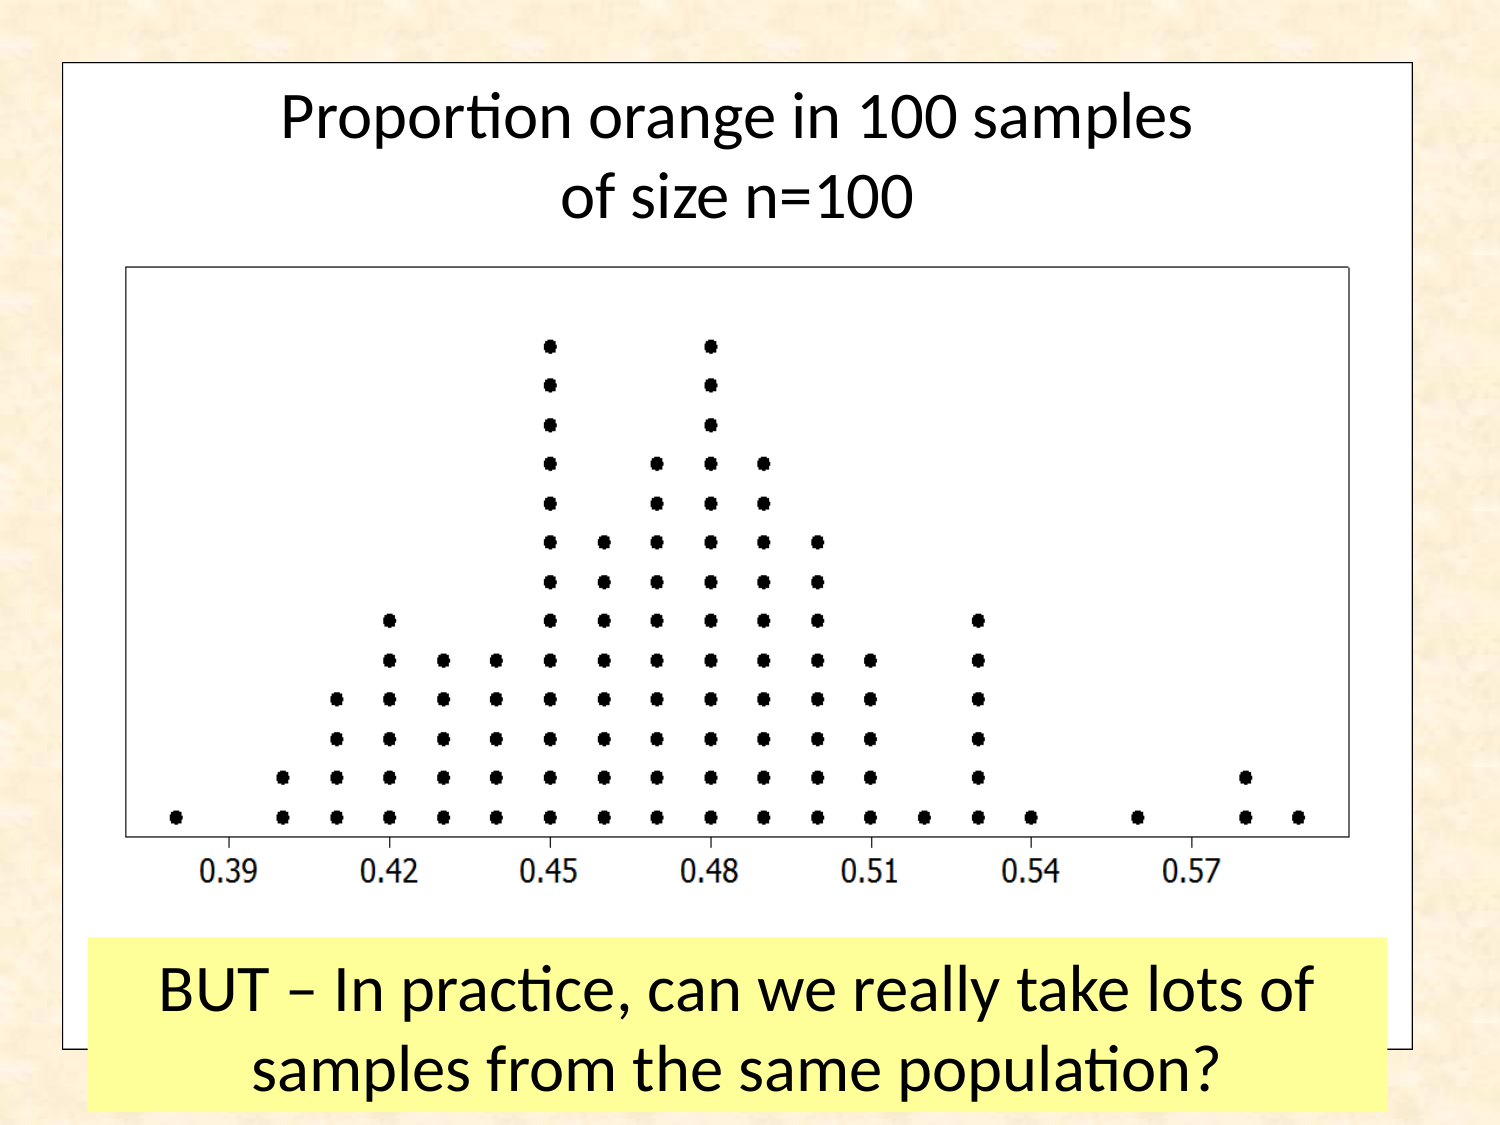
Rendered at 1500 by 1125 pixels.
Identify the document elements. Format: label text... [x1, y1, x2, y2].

text_box BUT – In practice, can we really take lots of samples from the same population? [87, 1058, 1388, 1113]
picture [0, 0, 1500, 1125]
